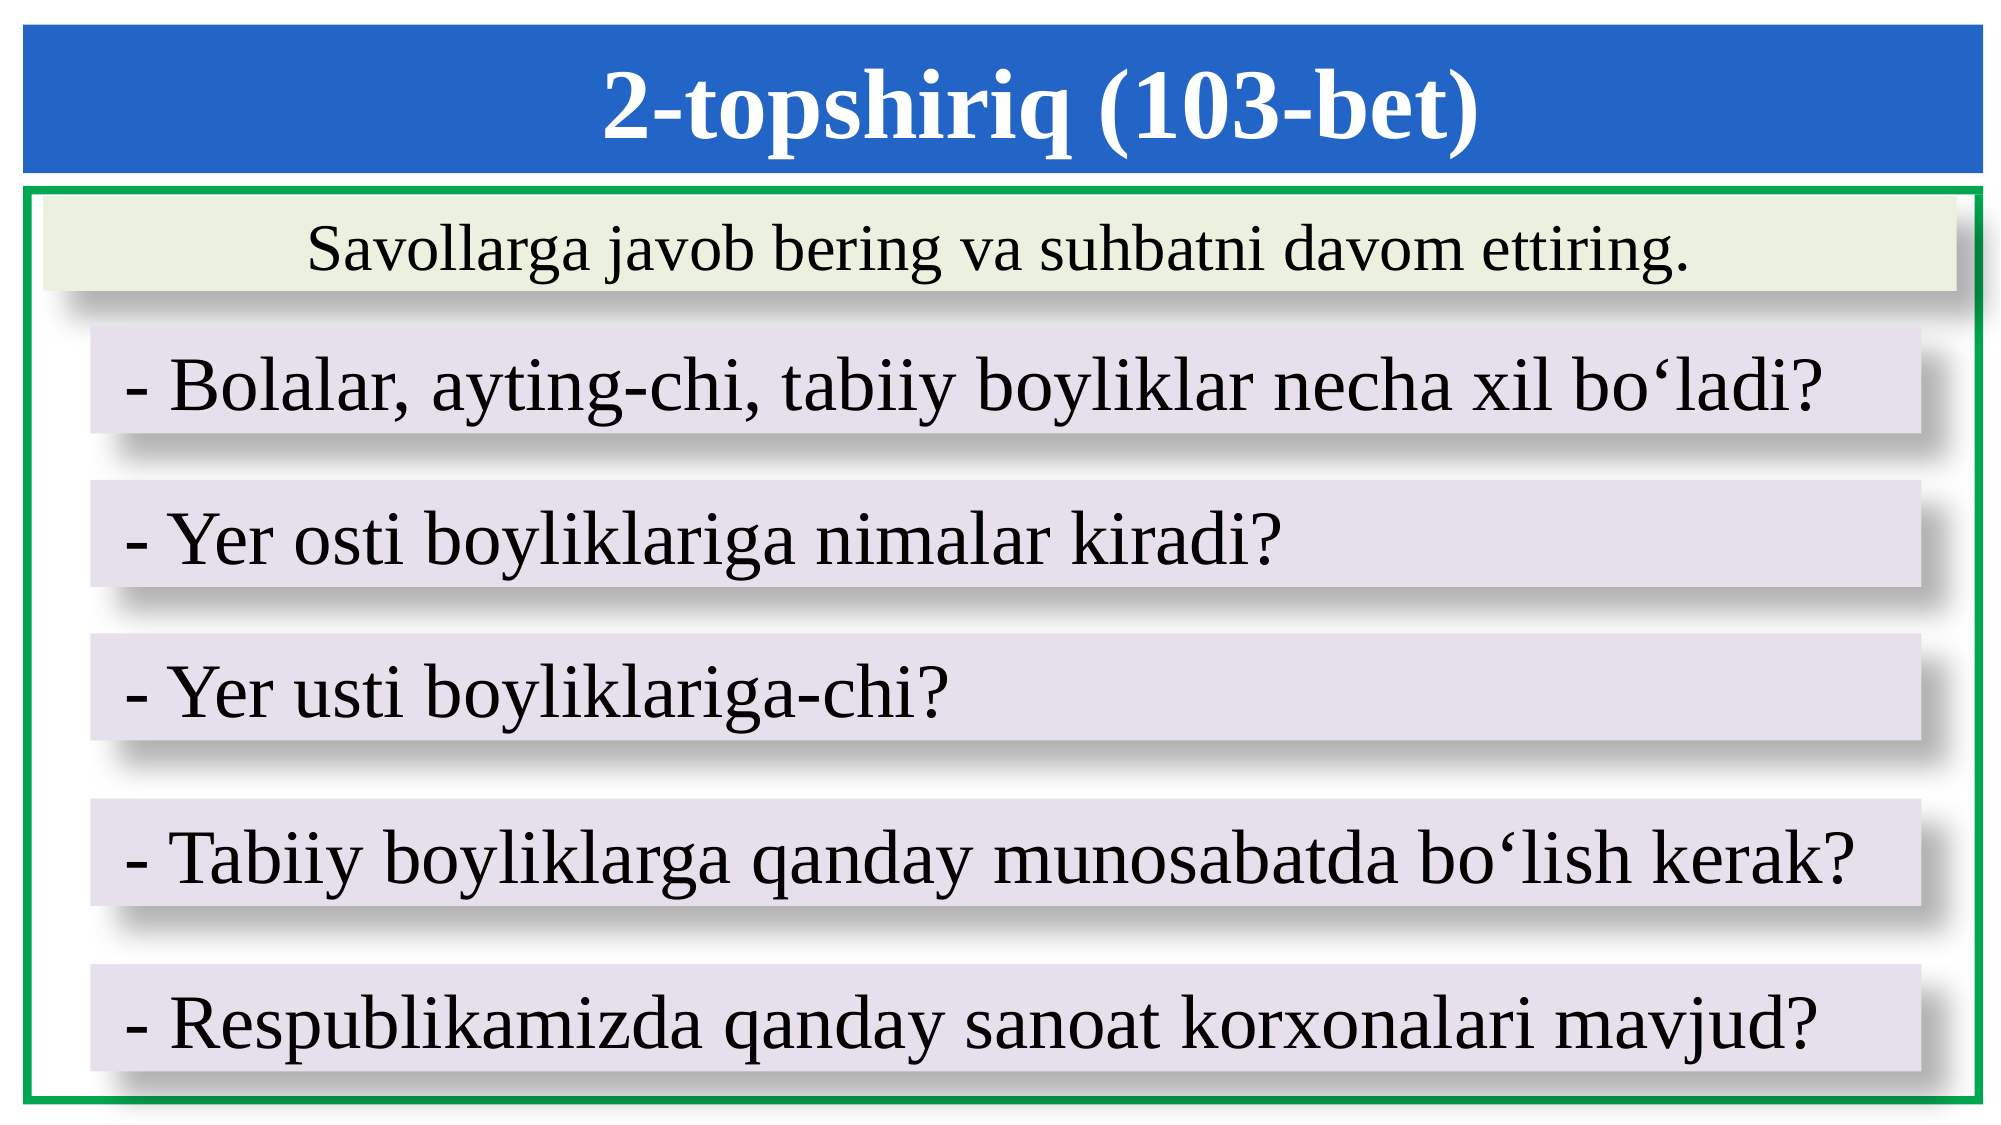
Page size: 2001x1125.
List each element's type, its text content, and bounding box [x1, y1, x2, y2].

text_box - Tabiiy boyliklarga qanday munosabatda bo‘lish kerak? [90, 798, 1922, 906]
text_box - Respublikamizda qanday sanoat korxonalari mavjud? [90, 964, 1922, 1072]
text_box Savollarga javob bering va suhbatni davom ettiring. [43, 196, 1957, 291]
text_box - Bolalar, ayting-chi, tabiiy boyliklar necha xil bo‘ladi? [90, 326, 1922, 434]
text_box 2-topshiriq (103-bet) [586, 30, 1556, 166]
text_box - Yer usti boyliklariga-chi? [90, 633, 1922, 741]
text_box - Yer osti boyliklariga nimalar kiradi? [90, 479, 1922, 587]
text_box [137, 787, 528, 798]
